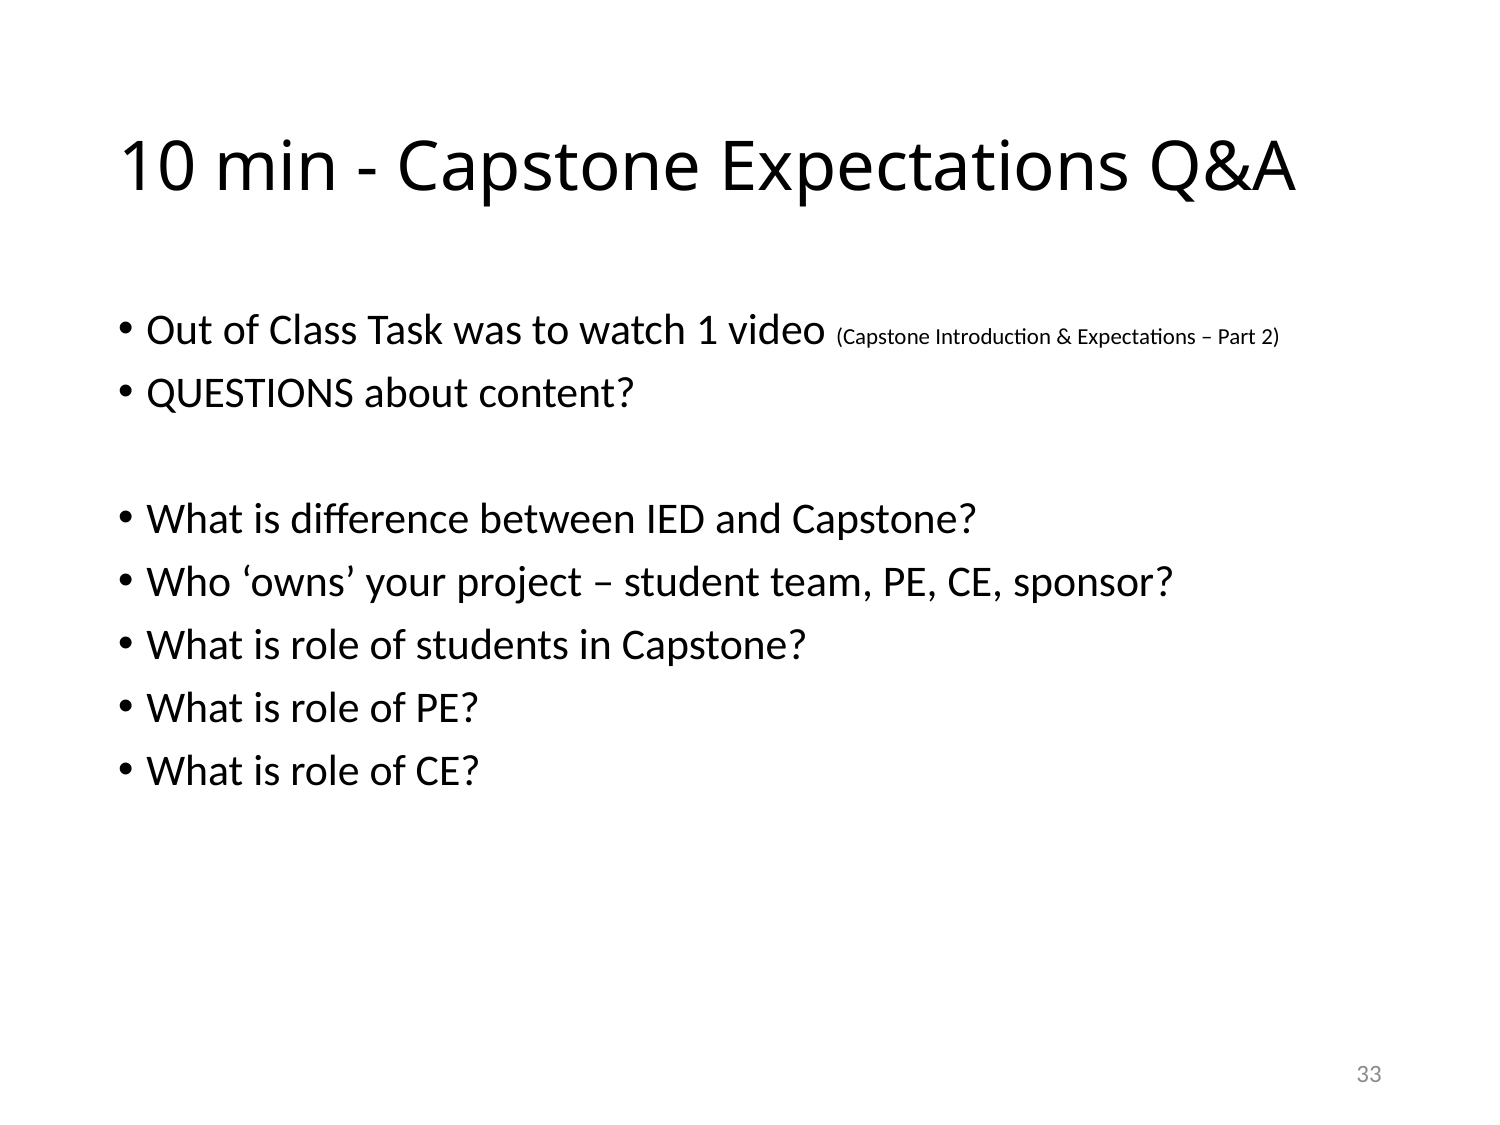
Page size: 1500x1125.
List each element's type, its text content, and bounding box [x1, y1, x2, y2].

list Out of Class Task was to watch 1 video (Capstone Introduction & Expectations – Part 2) QUESTIONS about content? What is difference between IED and Capstone? Who ‘owns’ your project – student team, PE, CE, sponsor? What is role of students in Capstone? What is role of PE? What is role of CE? [103, 299, 1397, 1014]
title 10 min - Capstone Expectations Q&A [103, 59, 1397, 278]
slide_number 33 [1059, 1042, 1397, 1103]
